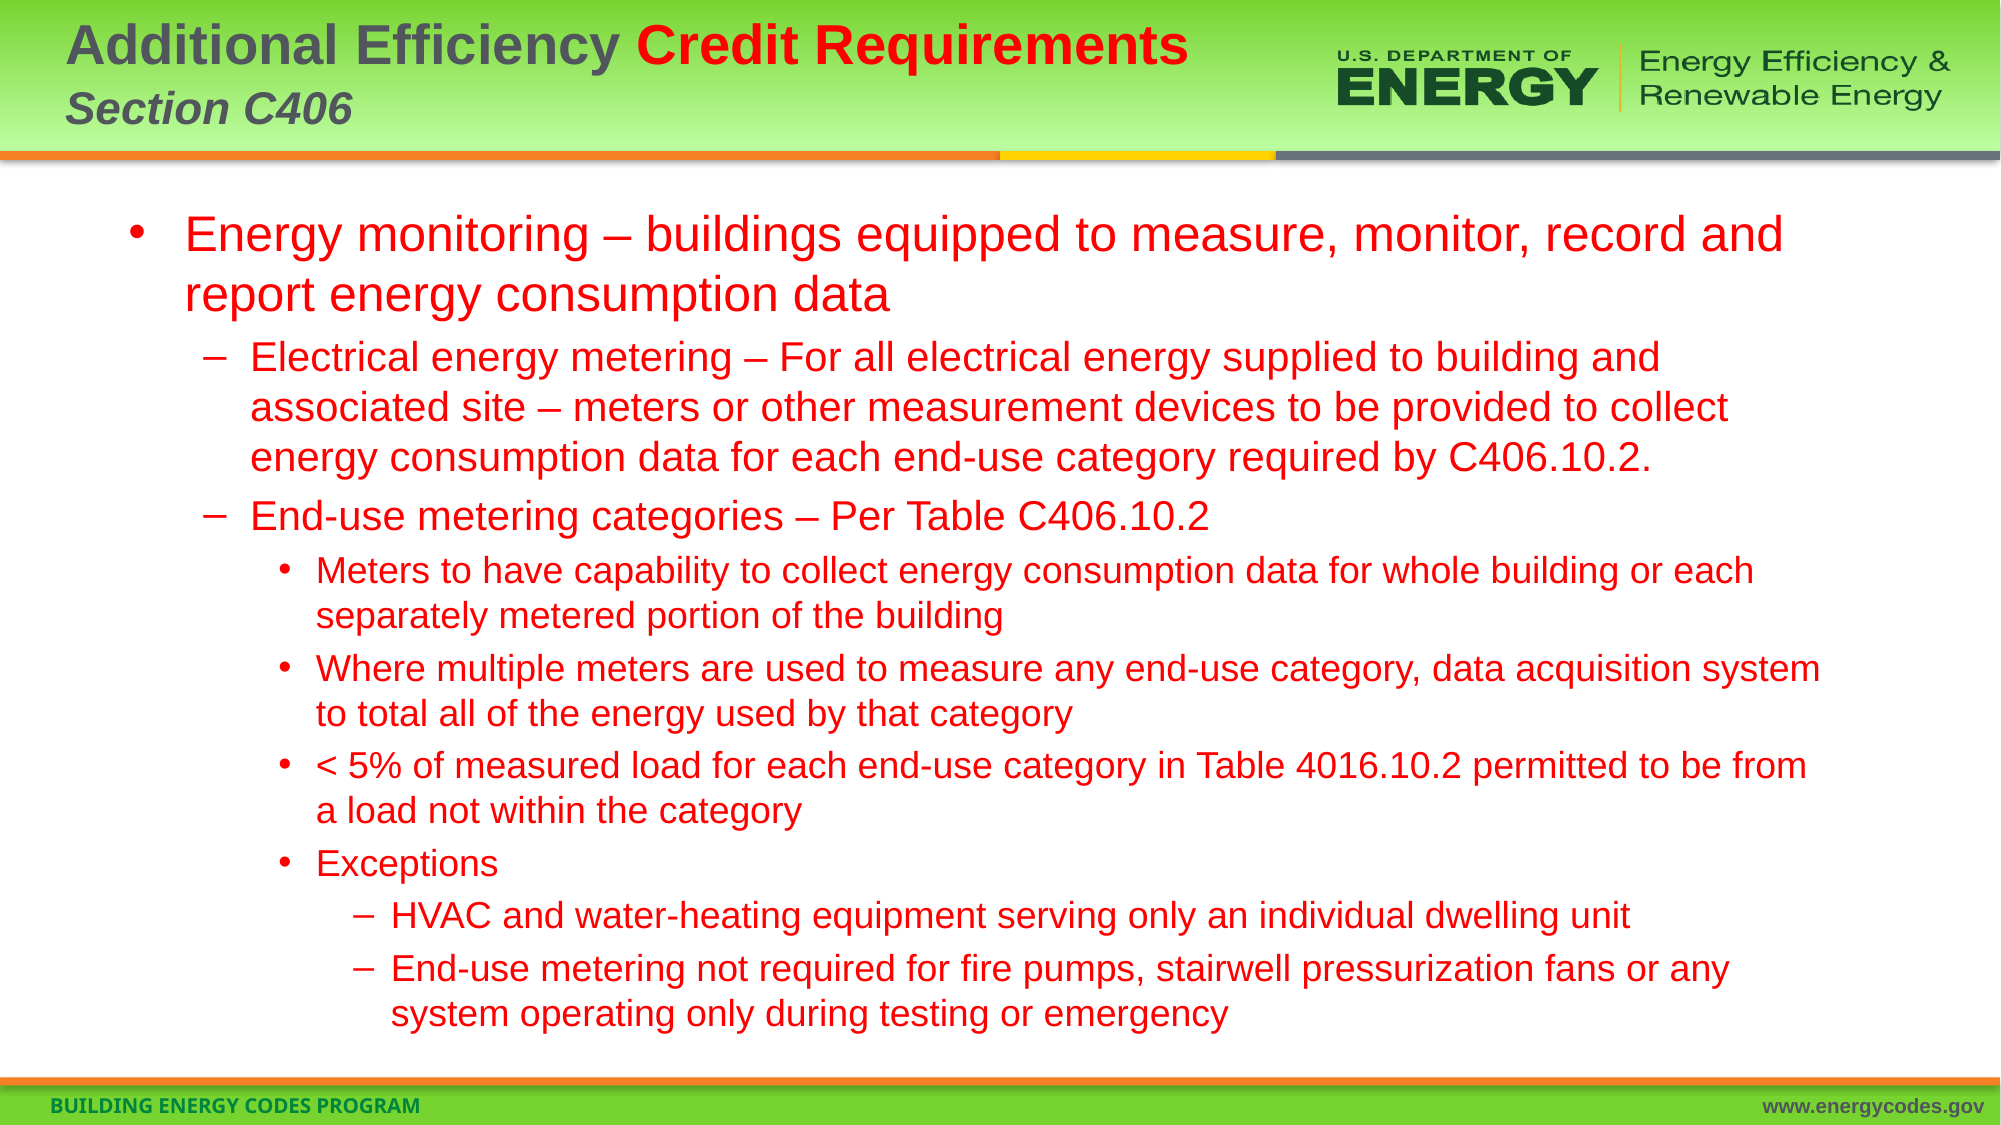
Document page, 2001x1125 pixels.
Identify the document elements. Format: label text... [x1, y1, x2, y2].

title Additional Efficiency Credit Requirements Section C406 [49, 0, 1306, 152]
picture [1338, 43, 1953, 112]
list Energy monitoring – buildings equipped to measure, monitor, record and report energy consumption data Electrical energy metering – For all electrical energy supplied to building and associated site – meters or other measurement devices to be provided to collect energy consumption data for each end-use category required by C406.10.2. End-use metering categories – Per Table C406.10.2 Meters to have capability to collect energy consumption data for whole building or each separately metered portion of the building Where multiple meters are used to measure any end-use category, data acquisition system to total all of the energy used by that category < 5% of measured load for each end-use category in Table 4016.10.2 permitted to be from a load not within the category Exceptions HVAC and water-heating equipment serving only an individual dwelling unit End-use metering not required for fire pumps, stairwell pressurization fans or any system operating only during testing or emergency [113, 194, 1842, 1061]
